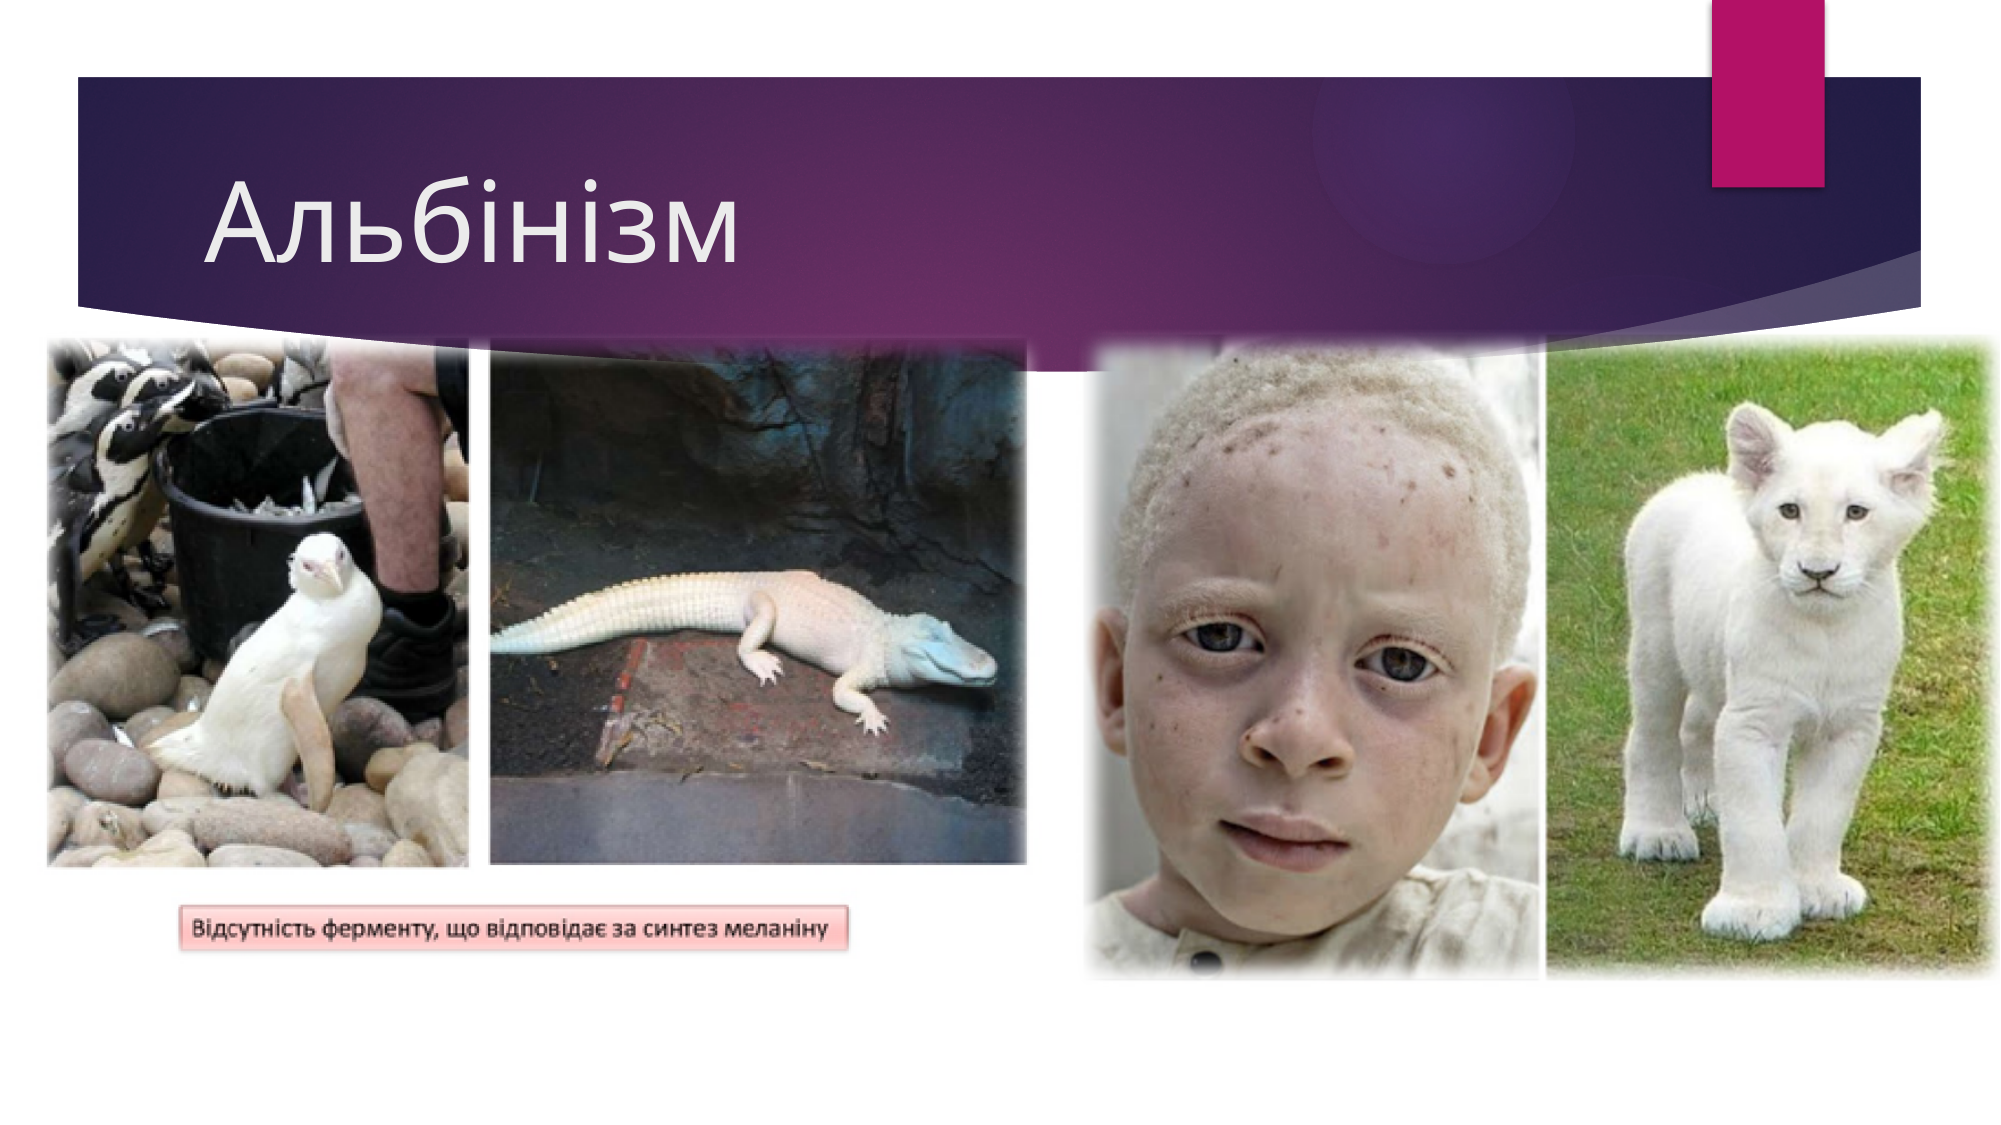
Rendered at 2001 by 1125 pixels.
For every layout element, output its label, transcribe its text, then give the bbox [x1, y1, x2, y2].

picture [1076, 327, 2000, 988]
picture [31, 331, 1044, 966]
title Альбінізм [189, 159, 1627, 276]
